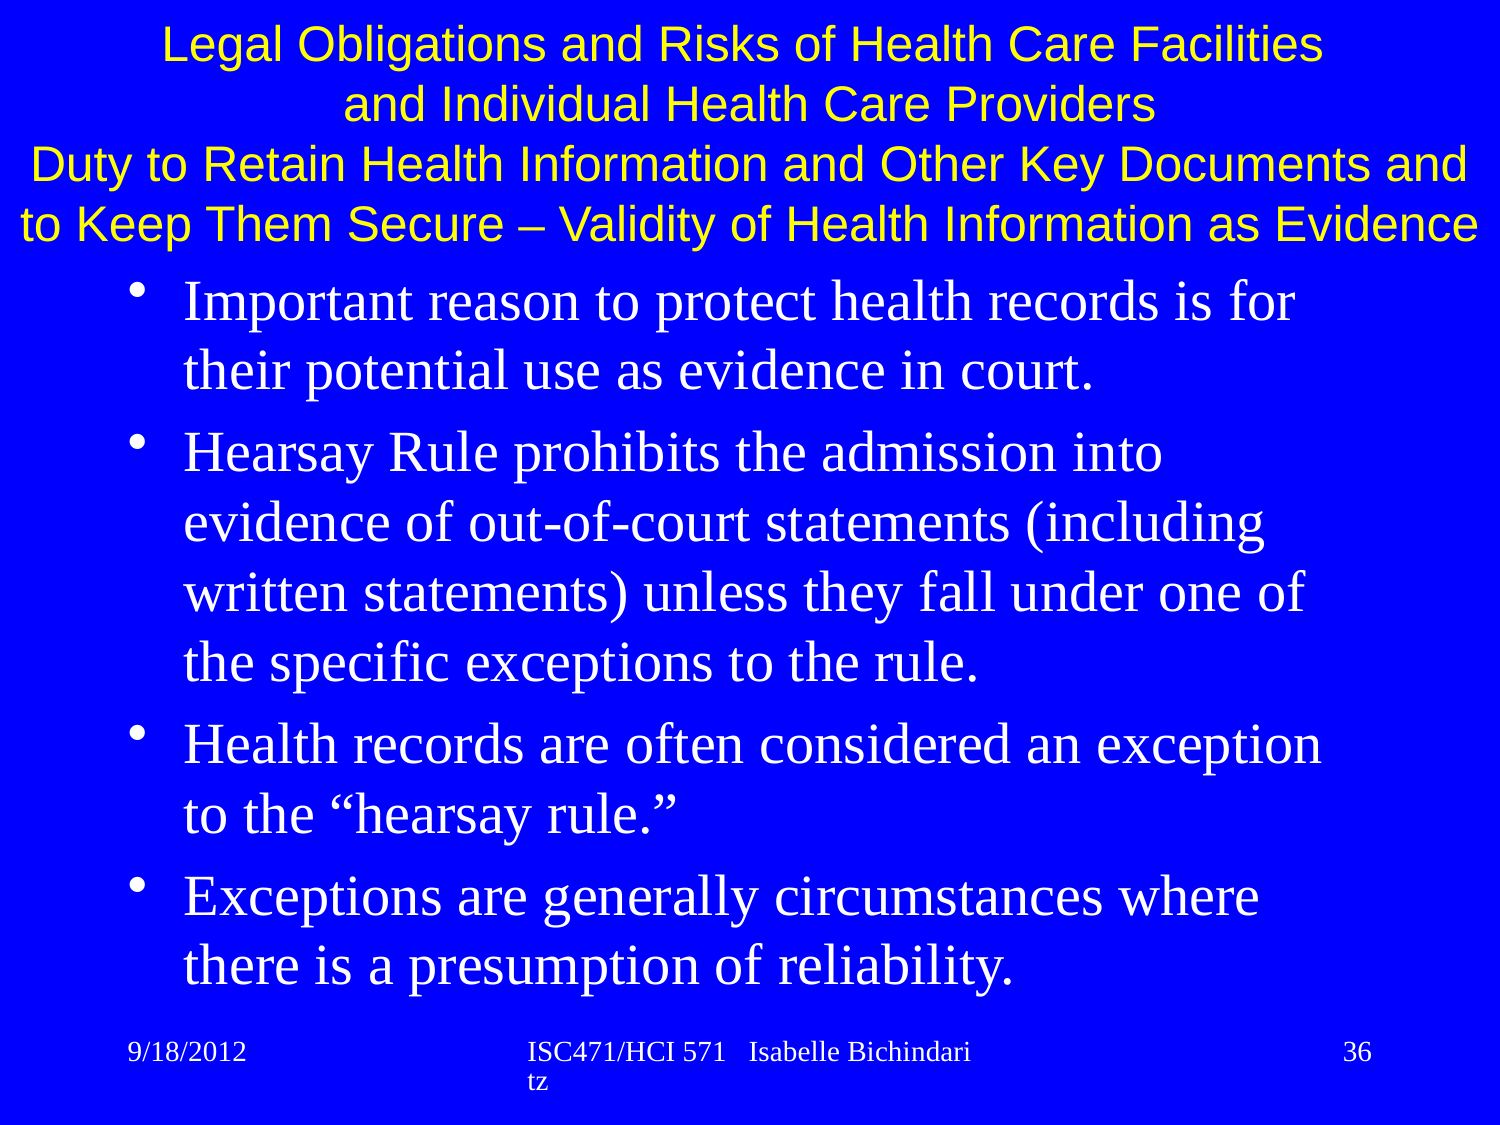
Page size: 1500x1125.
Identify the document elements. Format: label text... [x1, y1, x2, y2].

list Important reason to protect health records is for their potential use as evidence in court. Hearsay Rule prohibits the admission into evidence of out-of-court statements (including written statements) unless they fall under one of the specific exceptions to the rule. Health records are often considered an exception to the “hearsay rule.” Exceptions are generally circumstances where there is a presumption of reliability. [112, 253, 1388, 986]
footer ISC471/HCI 571 Isabelle Bichindaritz [512, 1024, 988, 1101]
text_box Legal Obligations and Risks of Health Care Facilities and Individual Health Care Providers Duty to Retain Health Information and Other Key Documents and to Keep Them Secure – Validity of Health Information as Evidence [0, 12, 1500, 250]
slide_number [112, 1024, 426, 1101]
slide_number 36 [1074, 1024, 1388, 1101]
